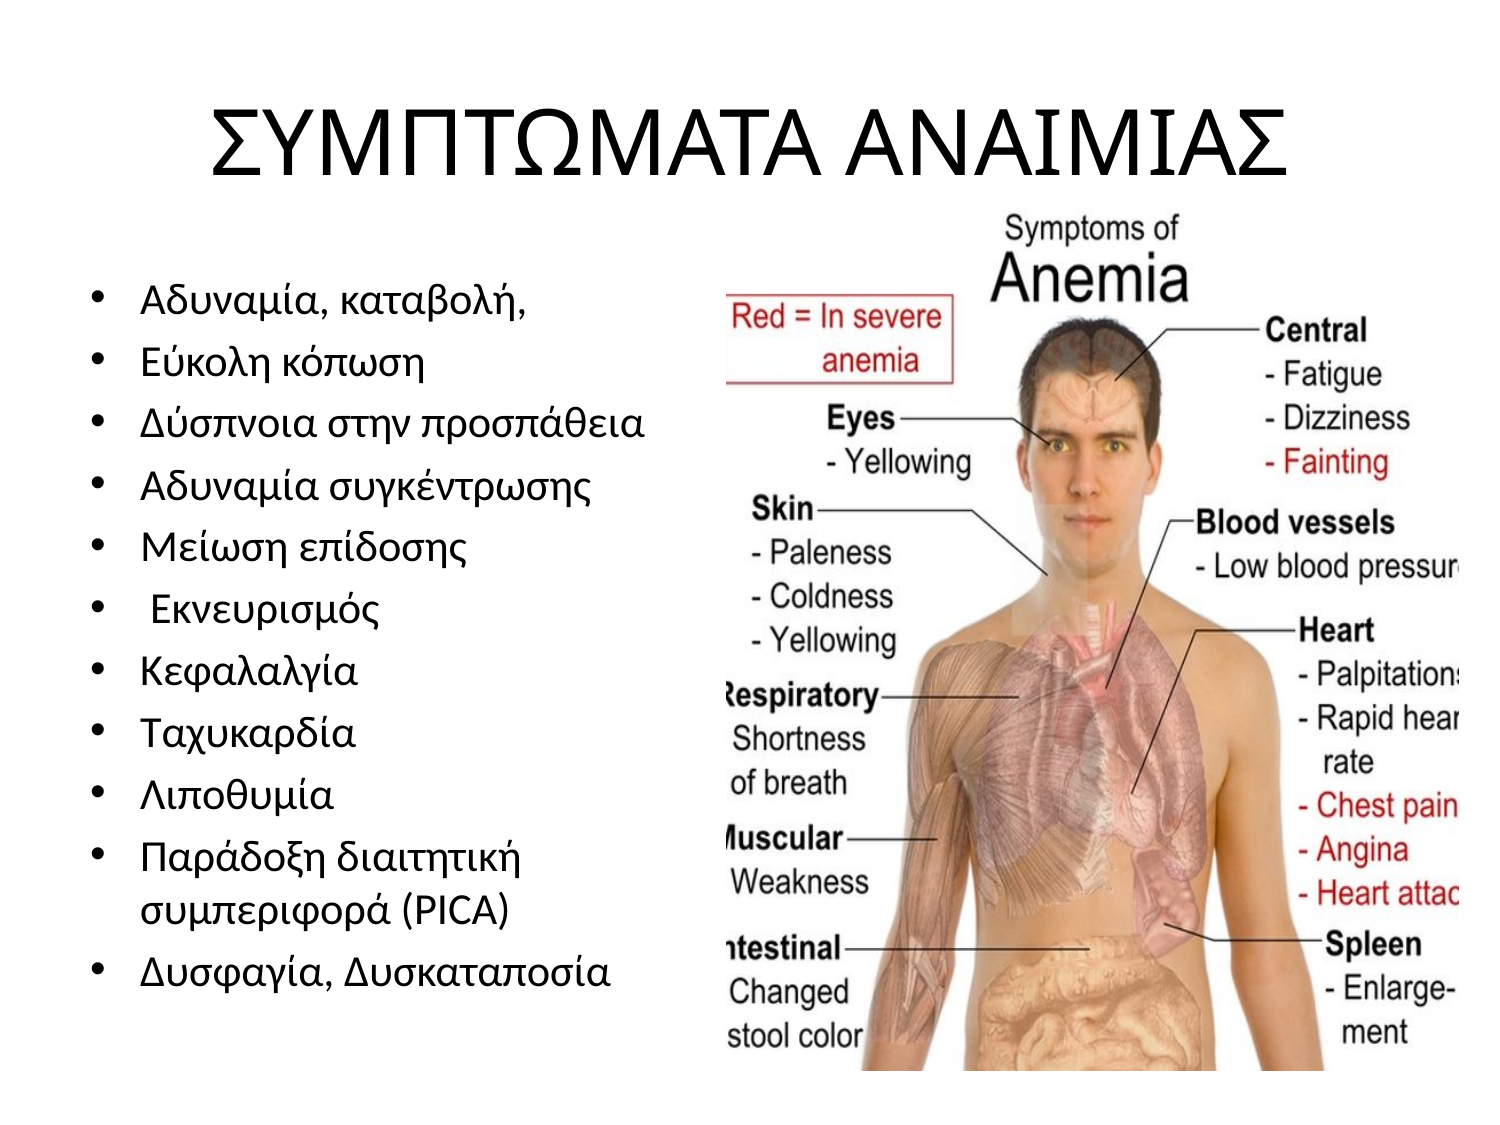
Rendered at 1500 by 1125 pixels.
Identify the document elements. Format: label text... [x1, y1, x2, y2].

picture [726, 207, 1459, 1071]
title ΣΥΜΠΤΩΜΑΤΑ ΑΝΑΙΜΙΑΣ [75, 45, 1425, 233]
list Αδυναμία, καταβολή, Εύκολη κόπωση Δύσπνοια στην προσπάθεια Αδυναμία συγκέντρωσης Μείωση επίδοσης Εκνευρισμός Κεφαλαλγία Ταχυκαρδία Λιποθυμία Παράδοξη διαιτητική συμπεριφορά (PICA) Δυσφαγία, Δυσκαταποσία [75, 262, 721, 1005]
